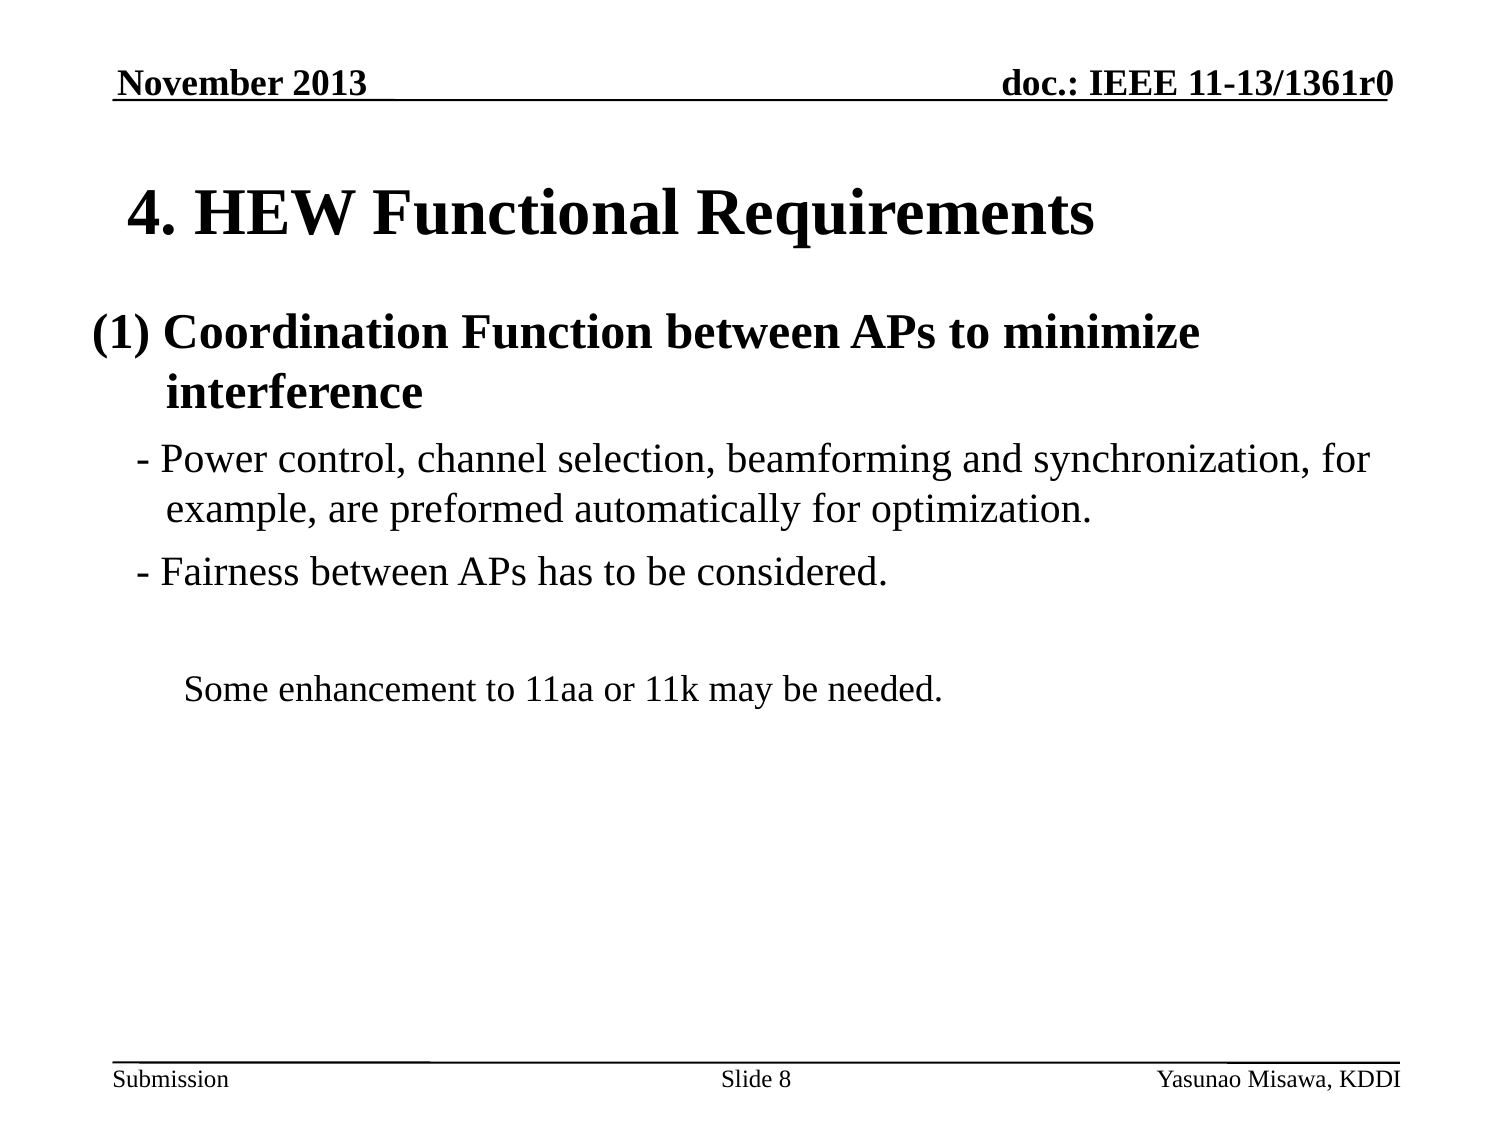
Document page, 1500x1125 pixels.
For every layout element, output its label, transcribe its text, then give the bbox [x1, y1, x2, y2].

list (1) Coordination Function between APs to minimize interference - Power control, channel selection, beamforming and synchronization, for example, are preformed automatically for optimization. - Fairness between APs has to be considered. Some enhancement to 11aa or 11k may be needed. [76, 290, 1412, 1047]
footer Yasunao Misawa, KDDI [902, 1061, 1402, 1093]
title 4. HEW Functional Requirements [112, 111, 1388, 290]
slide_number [116, 58, 507, 104]
slide_number Slide 8 [712, 1061, 800, 1123]
